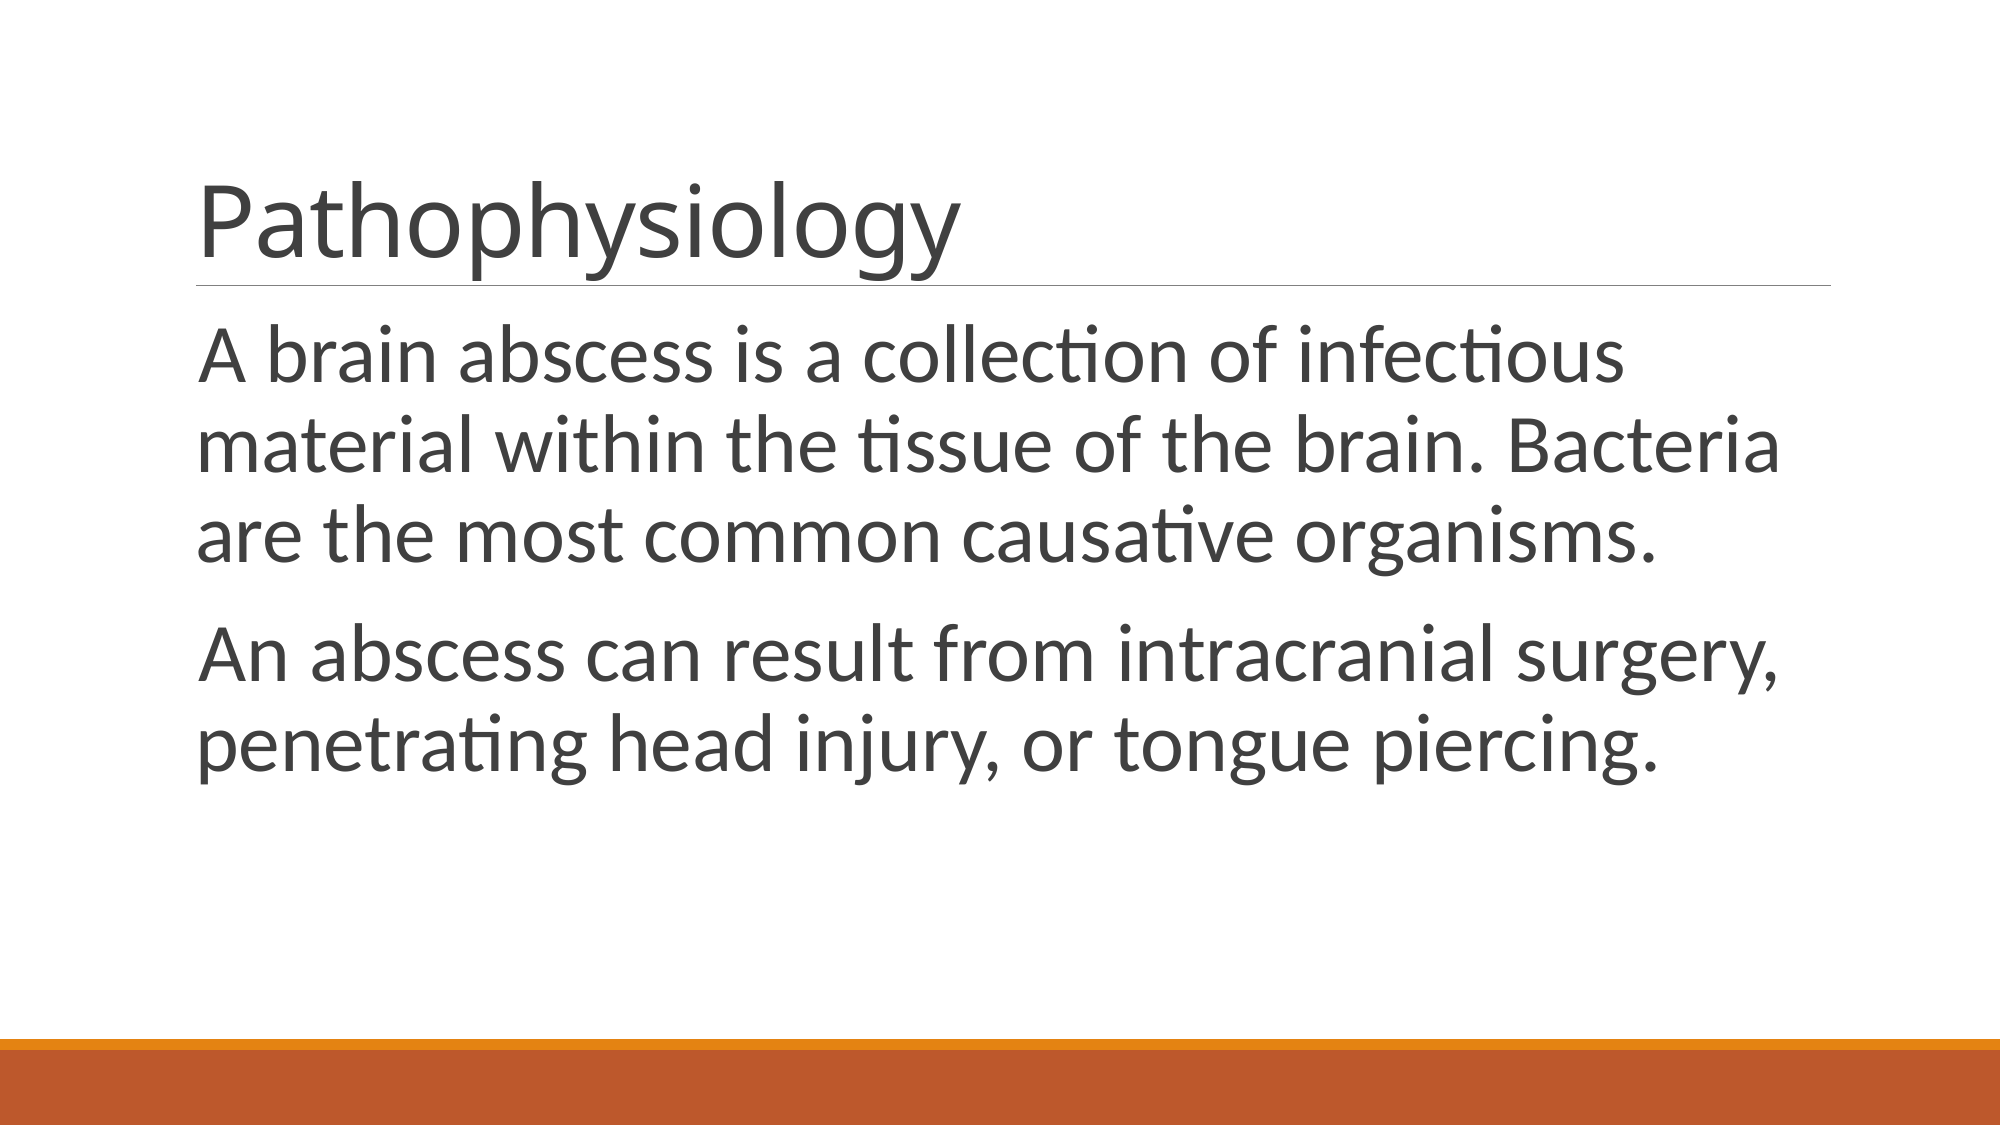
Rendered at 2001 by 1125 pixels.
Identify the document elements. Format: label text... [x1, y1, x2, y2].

list A brain abscess is a collection of infectious material within the tissue of the brain. Bacteria are the most common causative organisms. An abscess can result from intracranial surgery, penetrating head injury, or tongue piercing. [180, 302, 1830, 963]
title Pathophysiology [180, 47, 1830, 285]
